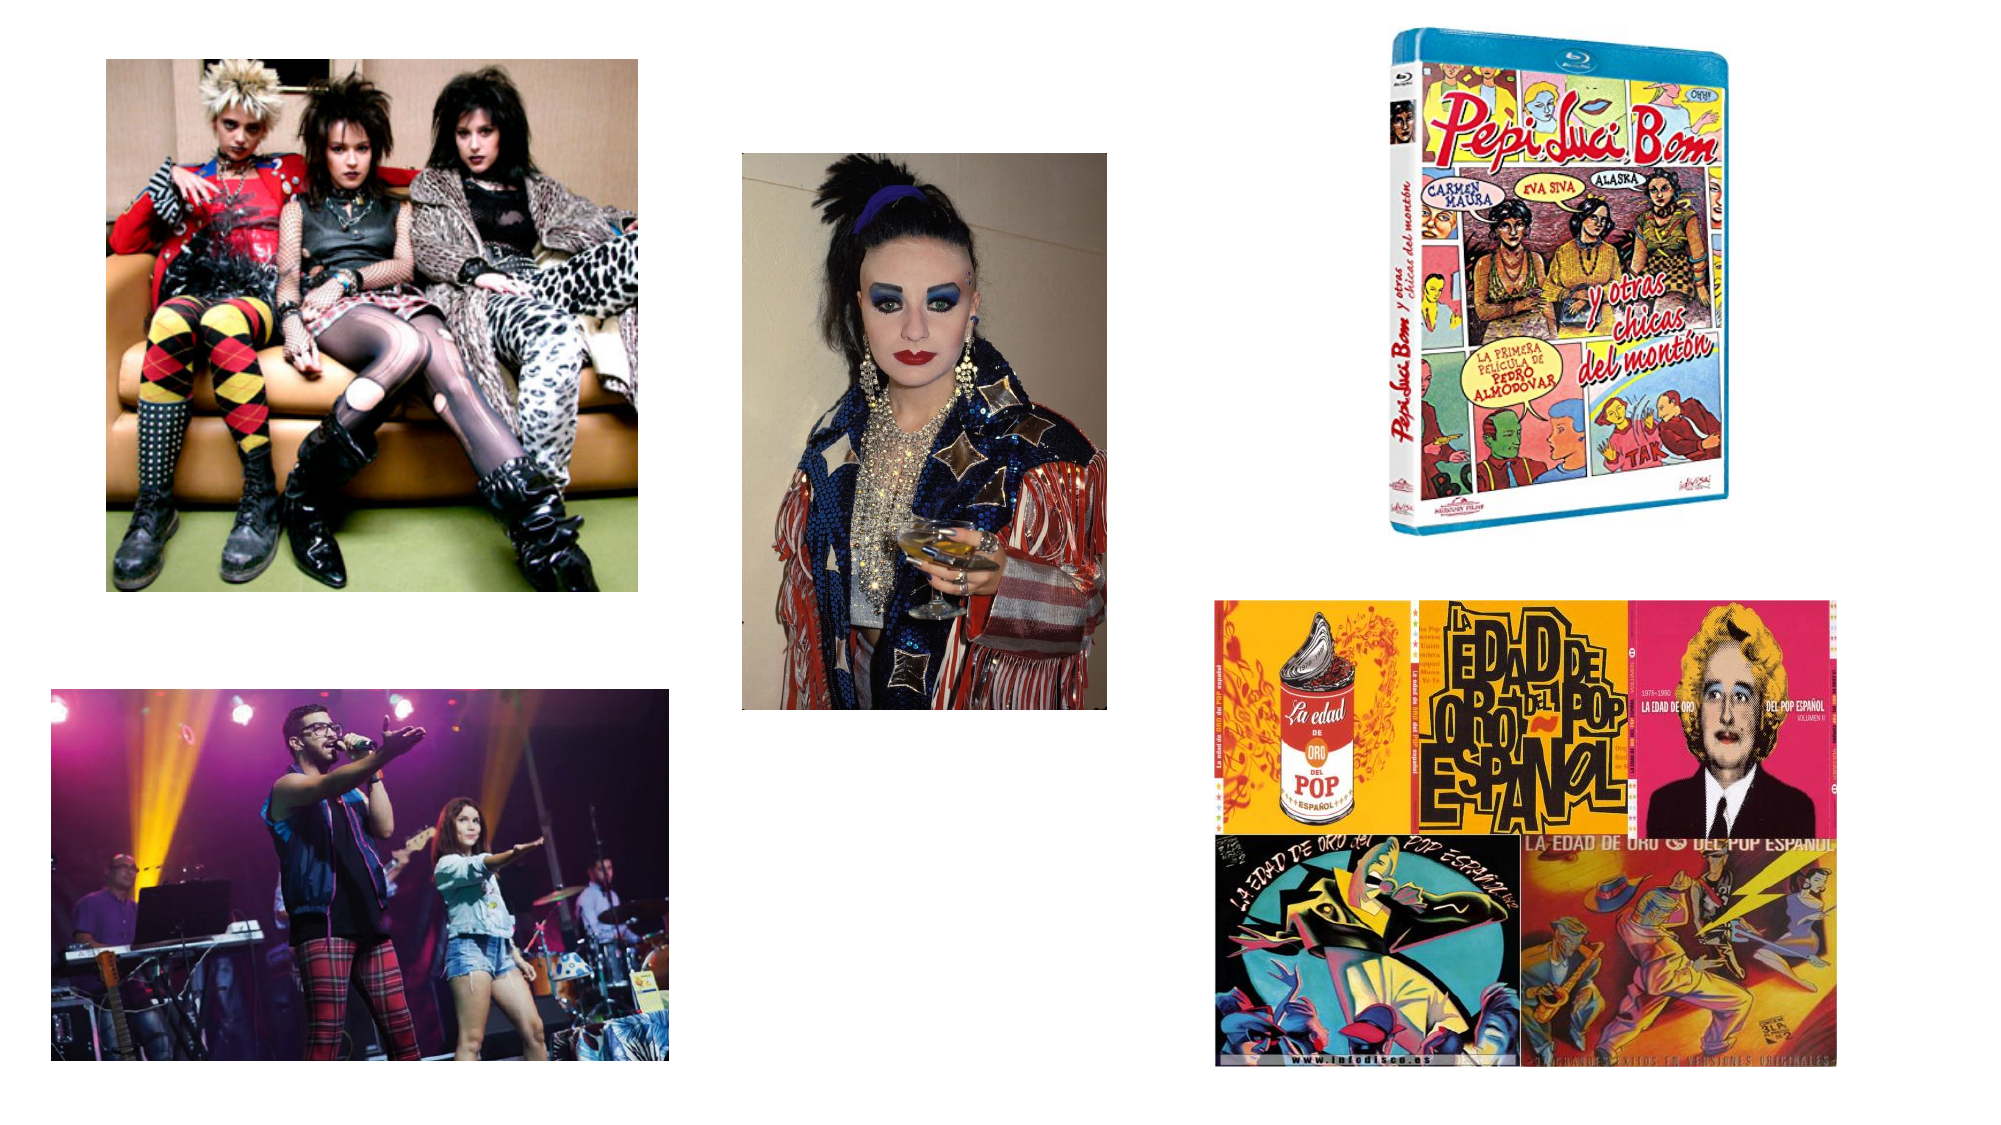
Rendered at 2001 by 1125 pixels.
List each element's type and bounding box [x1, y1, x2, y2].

picture [51, 689, 669, 1061]
picture [1388, 26, 1731, 537]
picture [106, 59, 638, 592]
picture [1214, 599, 1837, 1067]
picture [742, 153, 1107, 710]
